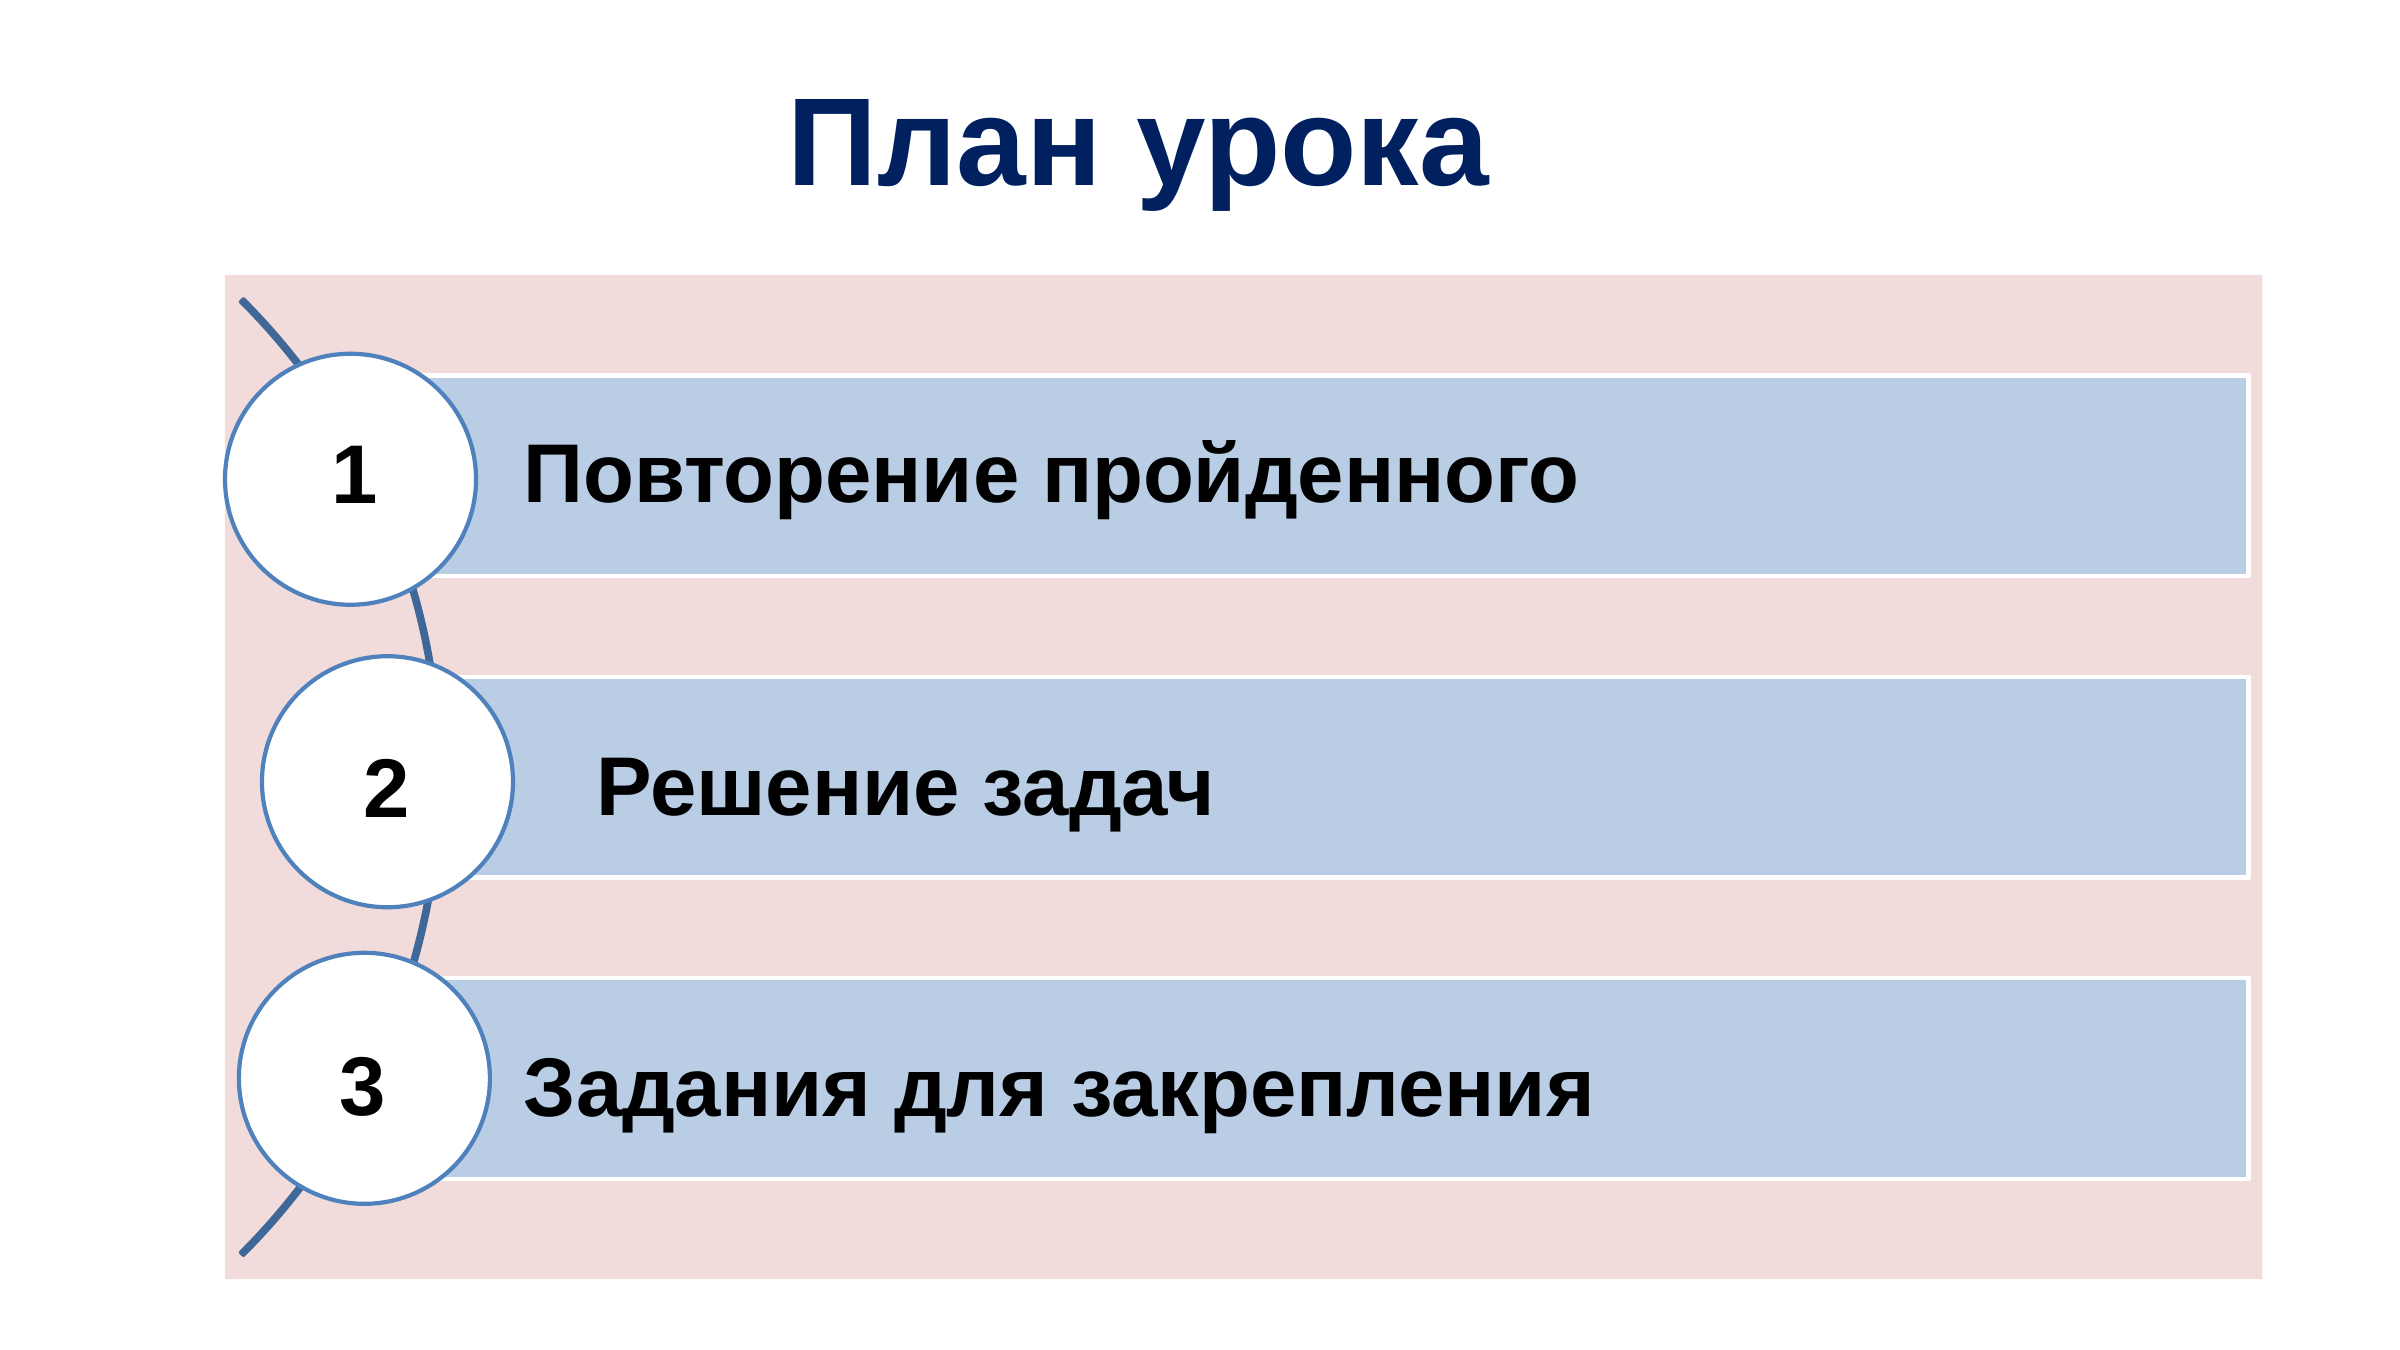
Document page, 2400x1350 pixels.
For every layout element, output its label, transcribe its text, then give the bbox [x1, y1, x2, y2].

text_box План урока [749, 40, 1528, 229]
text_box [224, 274, 2263, 1280]
